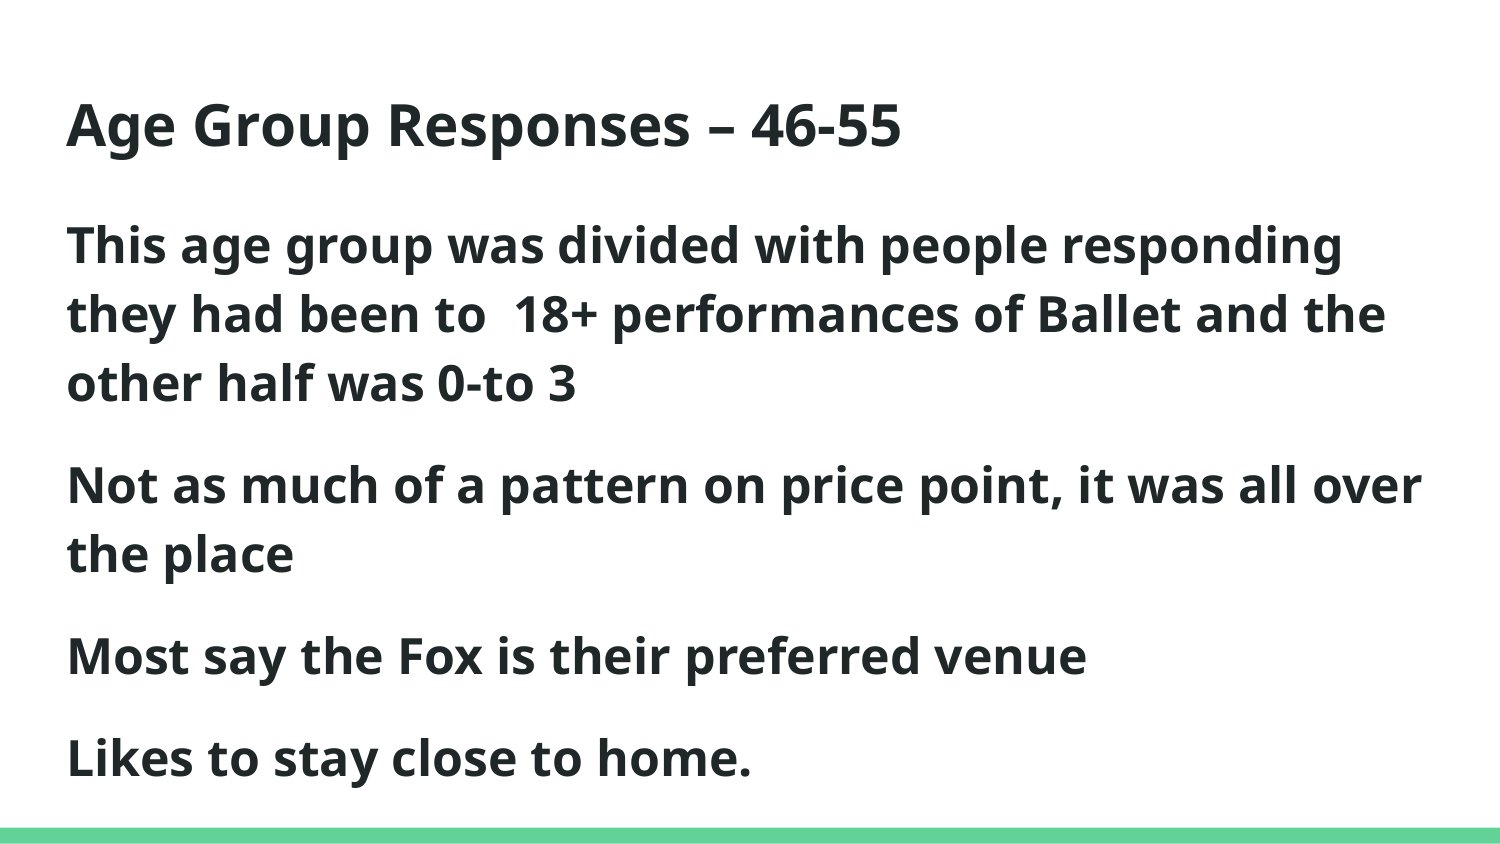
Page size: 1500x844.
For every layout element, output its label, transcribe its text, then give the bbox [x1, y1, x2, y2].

list This age group was divided with people responding they had been to 18+ performances of Ballet and the other half was 0-to 3 Not as much of a pattern on price point, it was all over the place Most say the Fox is their preferred venue Likes to stay close to home. [51, 189, 1449, 750]
title Age Group Responses – 46-55 [51, 72, 1449, 167]
